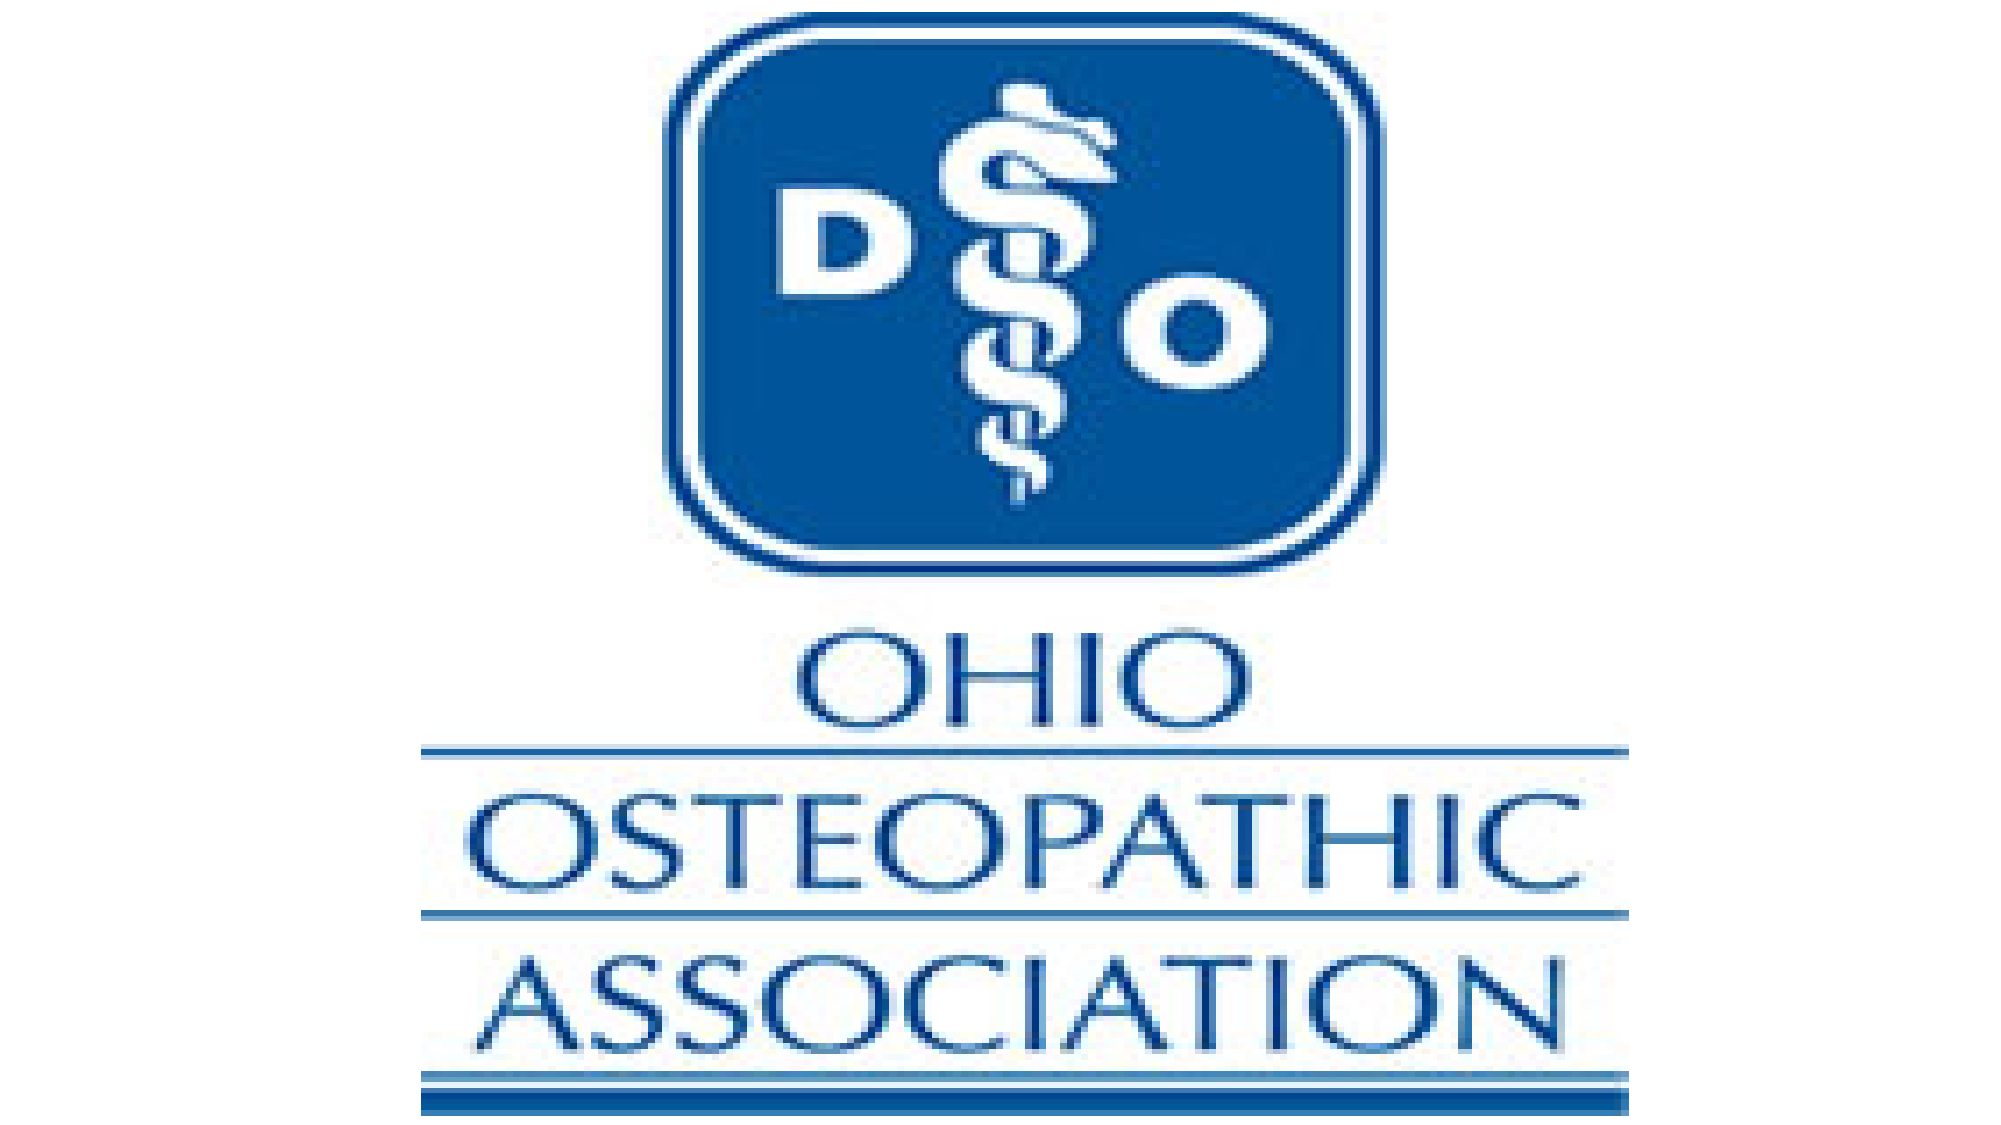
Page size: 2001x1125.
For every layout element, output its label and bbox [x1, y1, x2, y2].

picture [421, 12, 1629, 1116]
